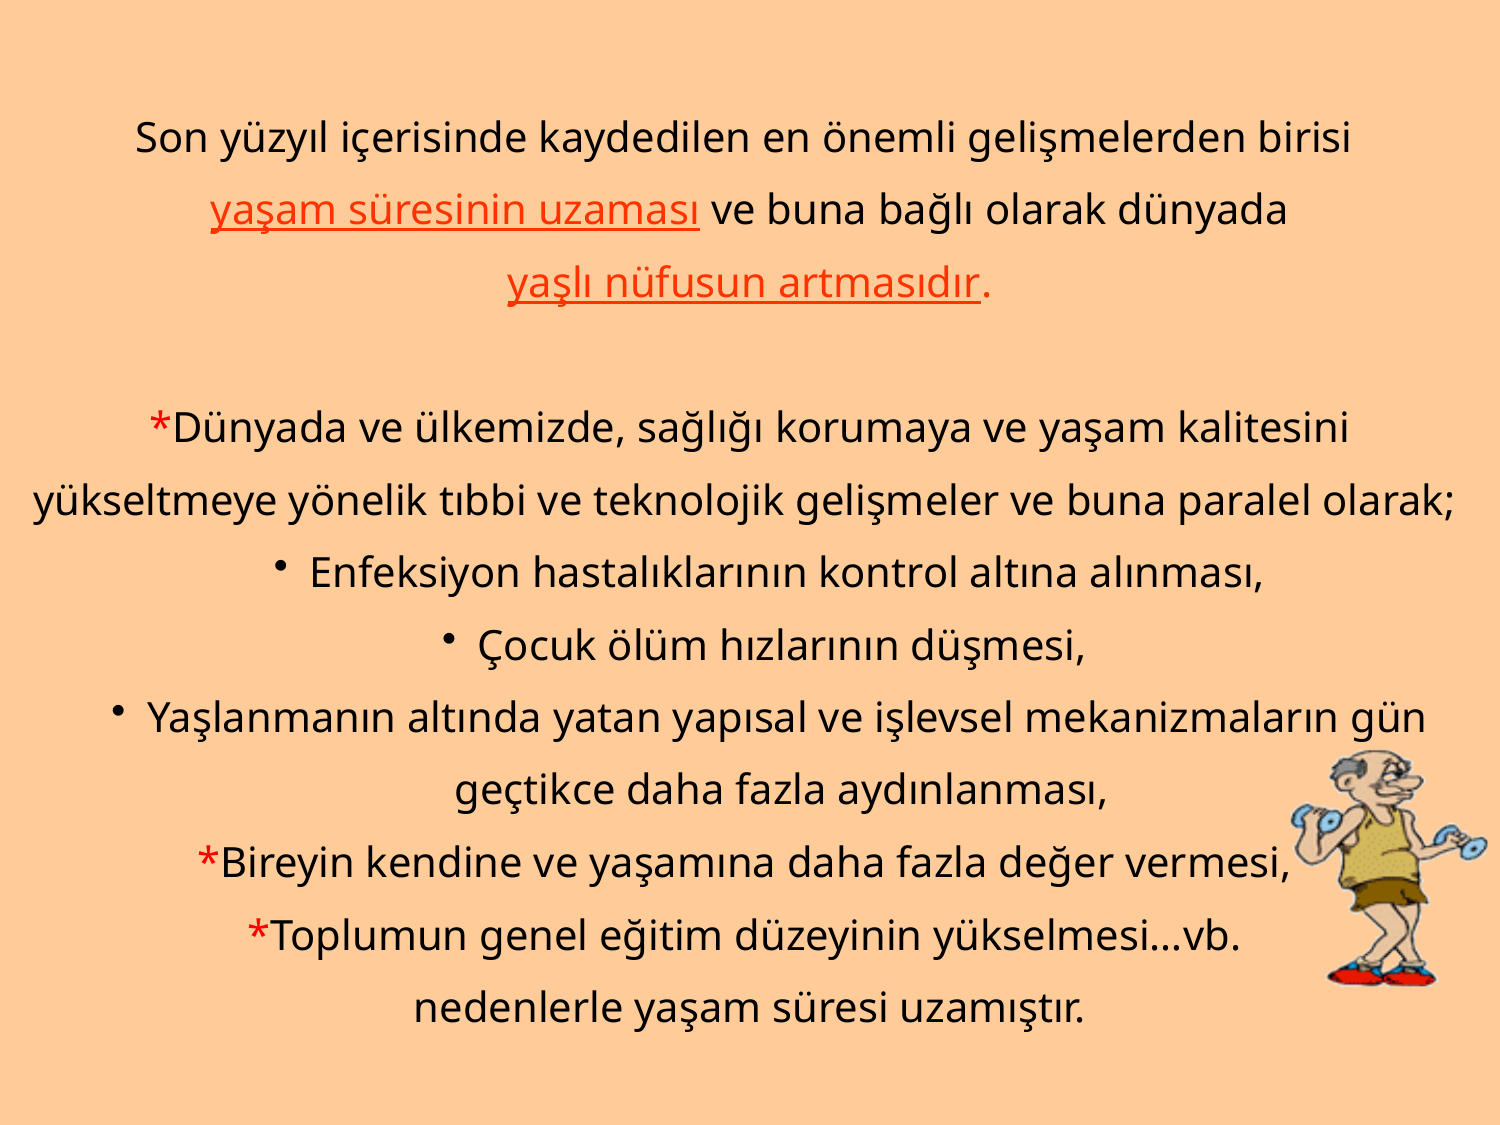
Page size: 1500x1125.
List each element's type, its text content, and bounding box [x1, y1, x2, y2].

picture [1272, 737, 1500, 1008]
text_box Son yüzyıl içerisinde kaydedilen en önemli gelişmelerden birisi yaşam süresinin uzaması ve buna bağlı olarak dünyada yaşlı nüfusun artmasıdır. *Dünyada ve ülkemizde, sağlığı korumaya ve yaşam kalitesini yükseltmeye yönelik tıbbi ve teknolojik gelişmeler ve buna paralel olarak; Enfeksiyon hastalıklarının kontrol altına alınması, Çocuk ölüm hızlarının düşmesi, Yaşlanmanın altında yatan yapısal ve işlevsel mekanizmaların gün geçtikce daha fazla aydınlanması, *Bireyin kendine ve yaşamına daha fazla değer vermesi, *Toplumun genel eğitim düzeyinin yükselmesi…vb. nedenlerle yaşam süresi uzamıştır. [11, 80, 1489, 1039]
